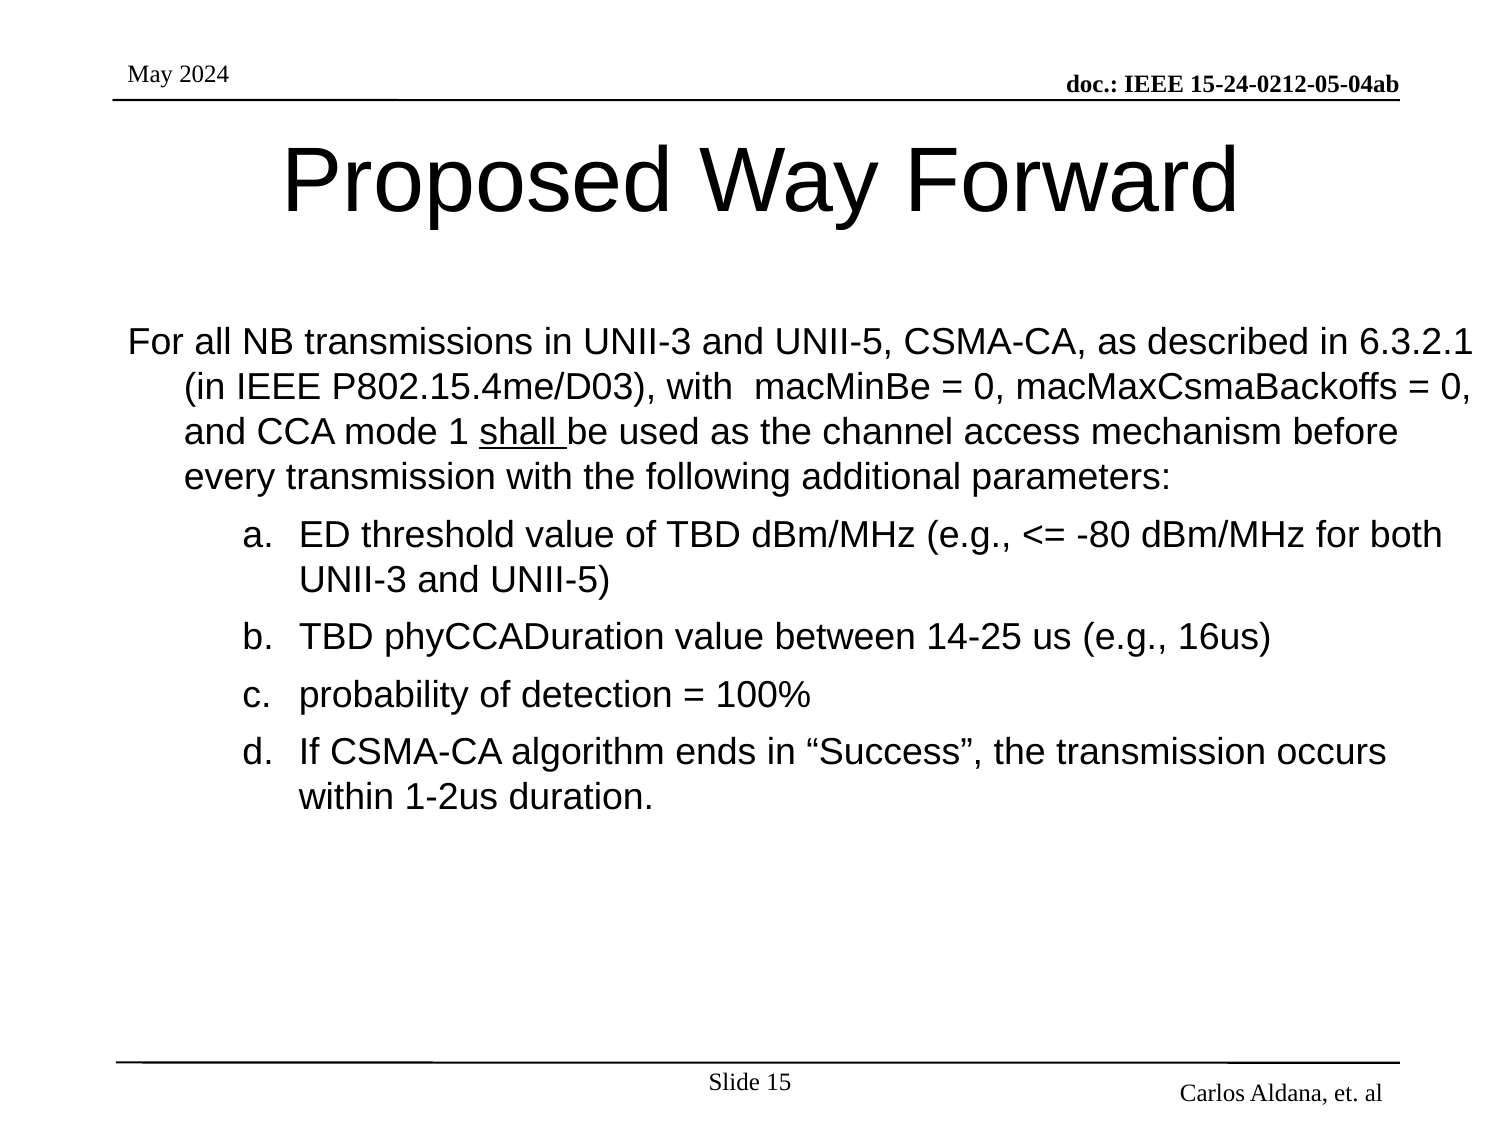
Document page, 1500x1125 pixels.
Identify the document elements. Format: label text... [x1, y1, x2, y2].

title Proposed Way Forward [125, 112, 1399, 237]
list For all NB transmissions in UNII-3 and UNII-5, CSMA-CA, as described in 6.3.2.1 (in IEEE P802.15.4me/D03), with macMinBe = 0, macMaxCsmaBackoffs = 0, and CCA mode 1 shall be used as the channel access mechanism before every transmission with the following additional parameters: ED threshold value of TBD dBm/MHz (e.g., <= -80 dBm/MHz for both UNII-3 and UNII-5) TBD phyCCADuration value between 14-25 us (e.g., 16us) probability of detection = 100% If CSMA-CA algorithm ends in “Success”, the transmission occurs within 1-2us duration. [112, 309, 1495, 816]
text_box Slide 15 [692, 1065, 808, 1125]
